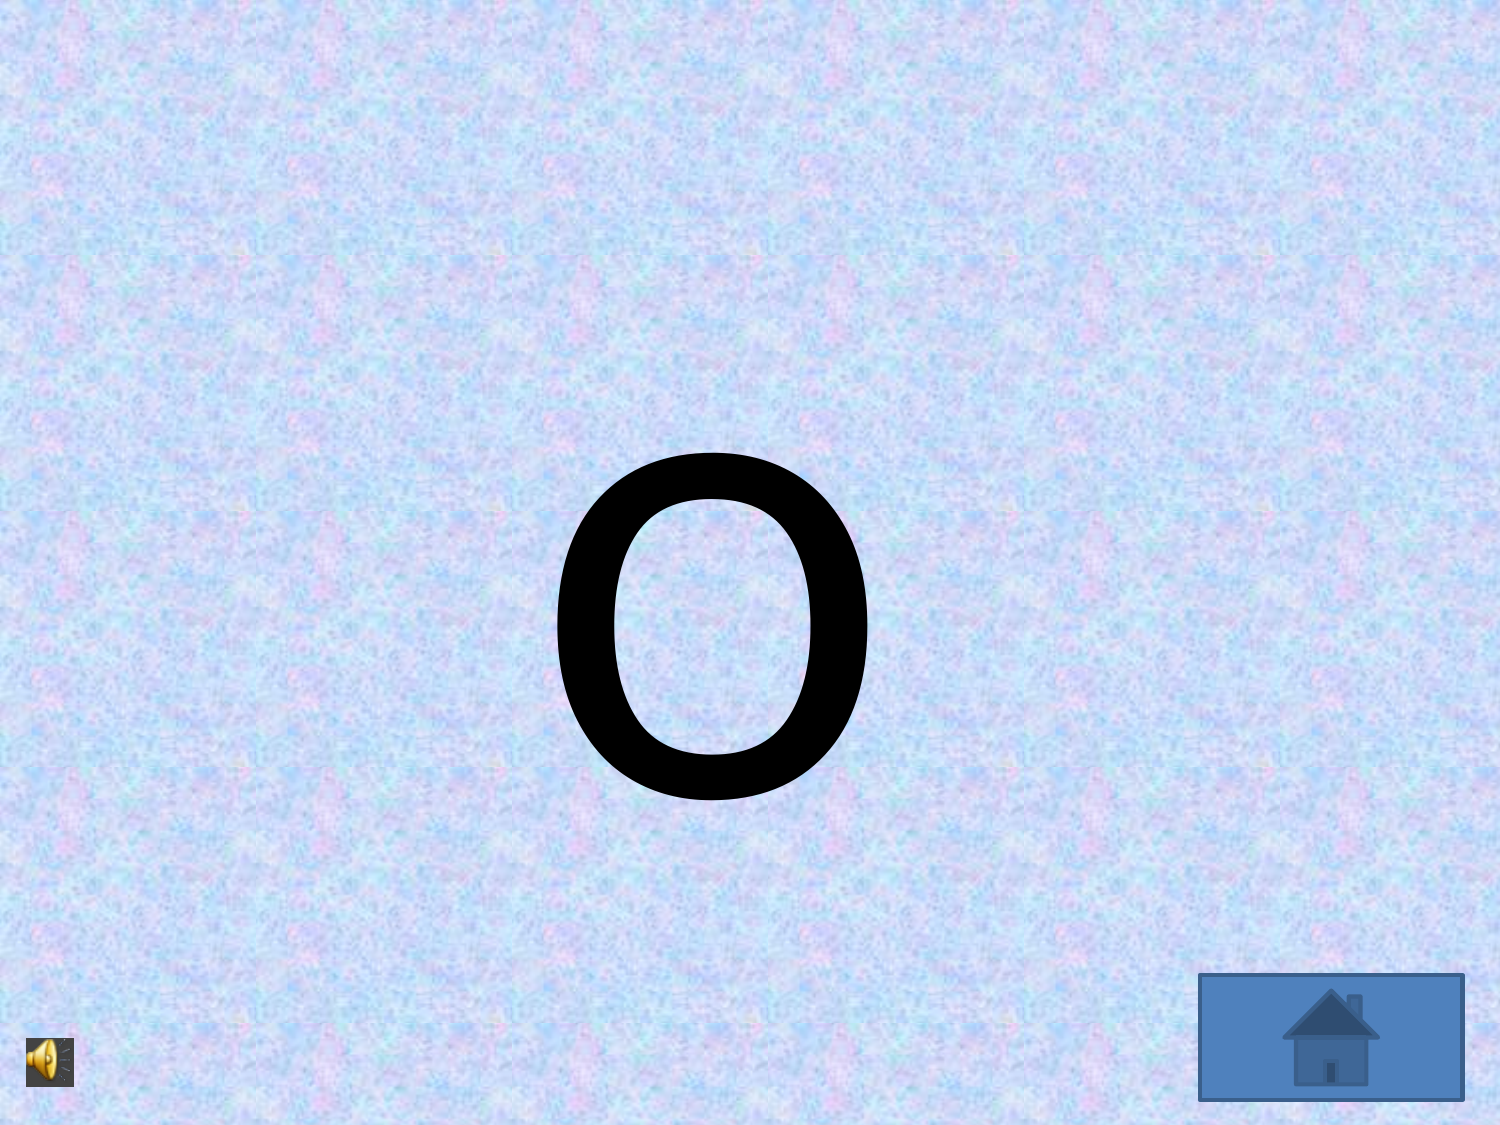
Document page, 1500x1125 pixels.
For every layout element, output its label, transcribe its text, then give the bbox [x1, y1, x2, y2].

text_box [1198, 973, 1465, 1102]
picture [0, 0, 1500, 1125]
text_box o [237, 162, 1188, 928]
